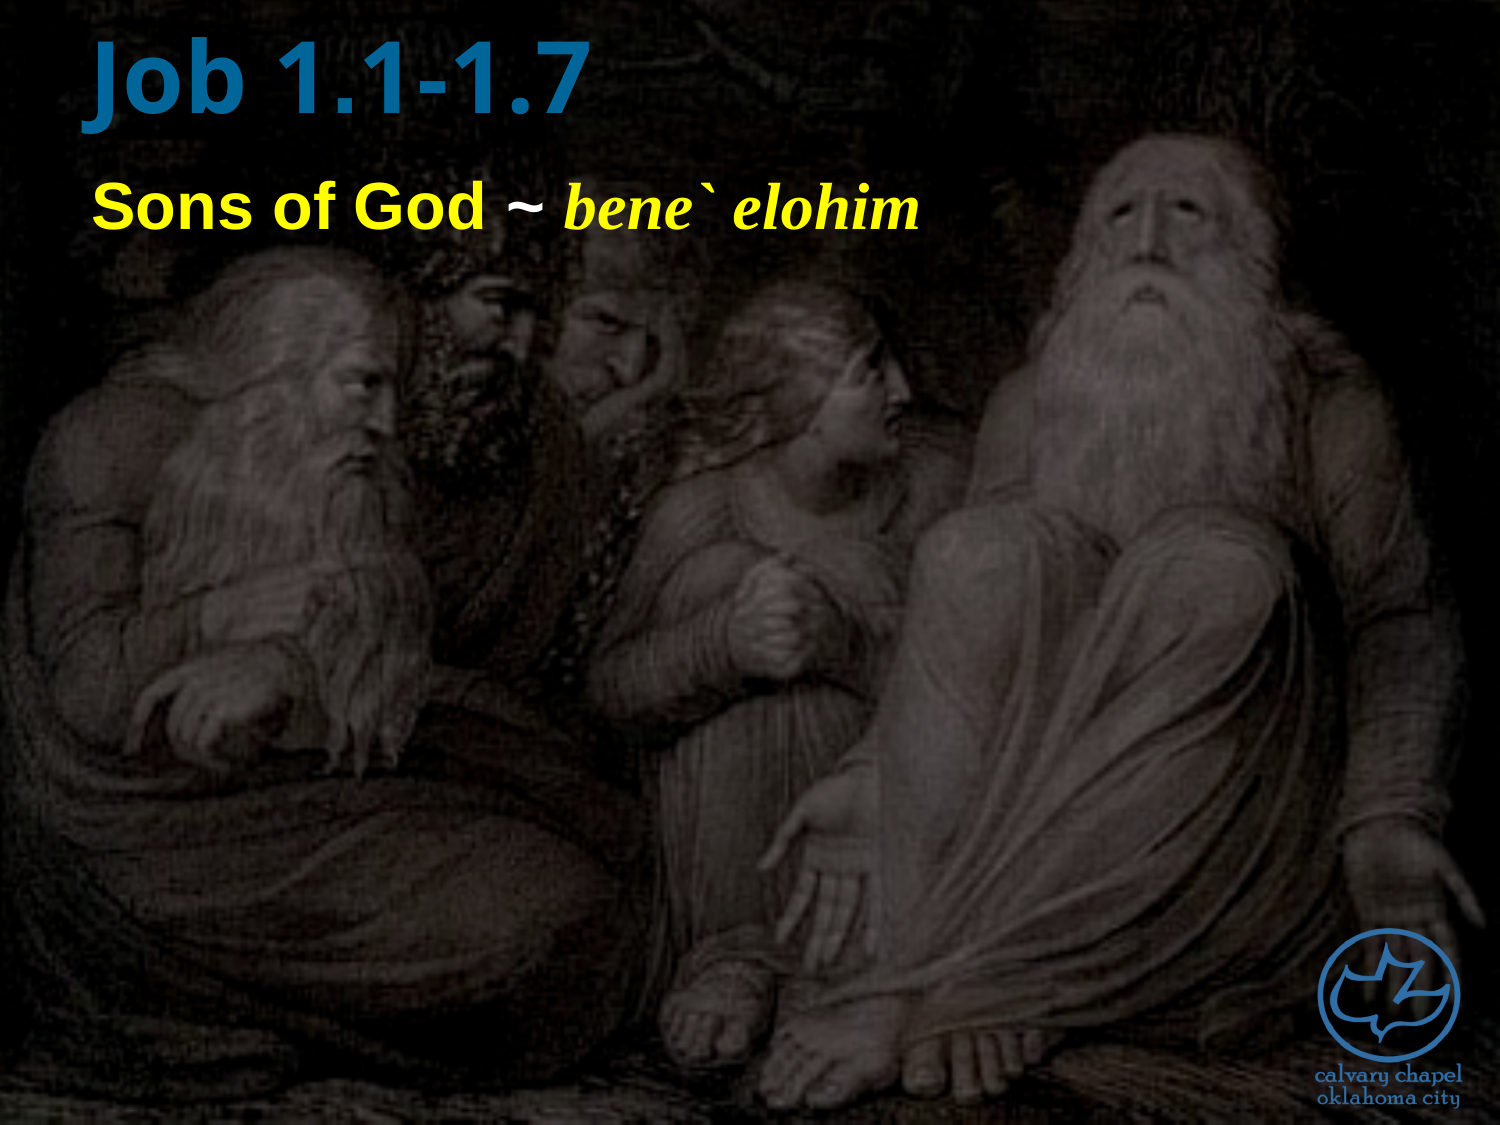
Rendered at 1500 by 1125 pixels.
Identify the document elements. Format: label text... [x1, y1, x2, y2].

text_box Job 1.1-1.7 [74, 6, 788, 141]
text_box Sons of God ~ bene` elohim [76, 155, 1422, 250]
picture [0, 0, 1500, 1125]
